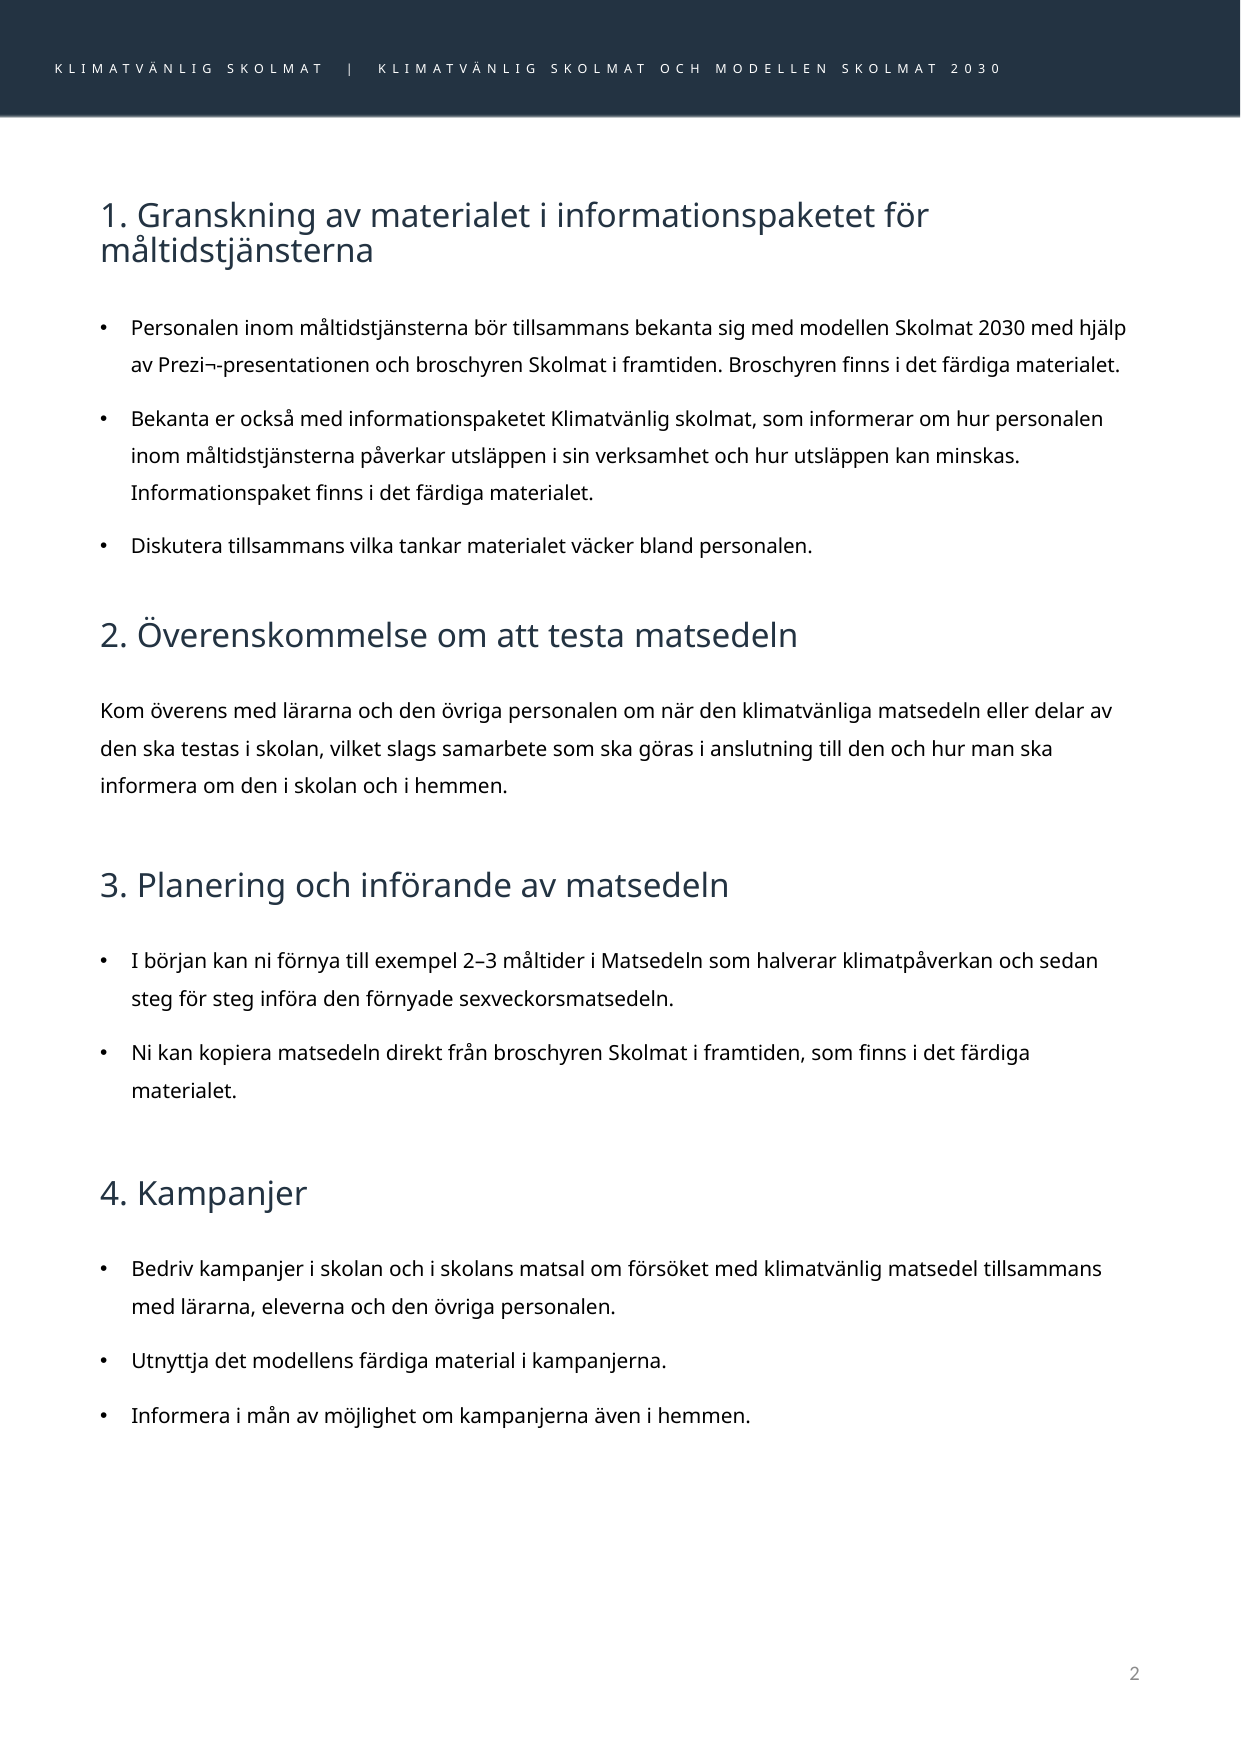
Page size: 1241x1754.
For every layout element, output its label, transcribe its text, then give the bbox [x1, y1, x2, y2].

text_box 4. Kampanjer [85, 1154, 1155, 1236]
text_box Kom överens med lärarna och den övriga personalen om när den klimatvänliga matsedeln eller delar av den ska testas i skolan, vilket slags samarbete som ska göras i anslutning till den och hur man ska informera om den i skolan och i hemmen. [85, 677, 1155, 846]
text_box 3. Planering och införande av matsedeln [85, 846, 1155, 927]
list Personalen inom måltidstjänsterna bör tillsammans bekanta sig med modellen Skolmat 2030 med hjälp av Prezi¬-presentationen och broschyren Skolmat i framtiden. Broschyren finns i det färdiga materialet. Bekanta er också med informationspaketet Klimatvänlig skolmat, som informerar om hur personalen inom måltidstjänsterna påverkar utsläppen i sin verksamhet och hur utsläppen kan minskas. Informationspaket finns i det färdiga materialet. Diskutera tillsammans vilka tankar materialet väcker bland personalen. [85, 295, 1155, 596]
slide_number 2 [875, 1625, 1155, 1719]
title 1. Granskning av materialet i informationspaketet för måltidstjänsterna [85, 193, 1155, 275]
text_box KLIMATVÄNLIG SKOLMAT | KLIMATVÄNLIG SKOLMAT OCH MODELLEN SKOLMAT 2030 [39, 30, 1188, 84]
text_box 2. Överenskommelse om att testa matsedeln [85, 596, 1155, 677]
text_box I början kan ni förnya till exempel 2–3 måltider i Matsedeln som halverar klimatpåverkan och sedan steg för steg införa den förnyade sexveckorsmatsedeln. Ni kan kopiera matsedeln direkt från broschyren Skolmat i framtiden, som finns i det färdiga materialet. [85, 927, 1155, 1147]
picture [0, 0, 1241, 1754]
text_box Bedriv kampanjer i skolan och i skolans matsal om försöket med klimatvänlig matsedel tillsammans med lärarna, eleverna och den övriga personalen. Utnyttja det modellens färdiga material i kampanjerna. Informera i mån av möjlighet om kampanjerna även i hemmen. [85, 1236, 1155, 1515]
